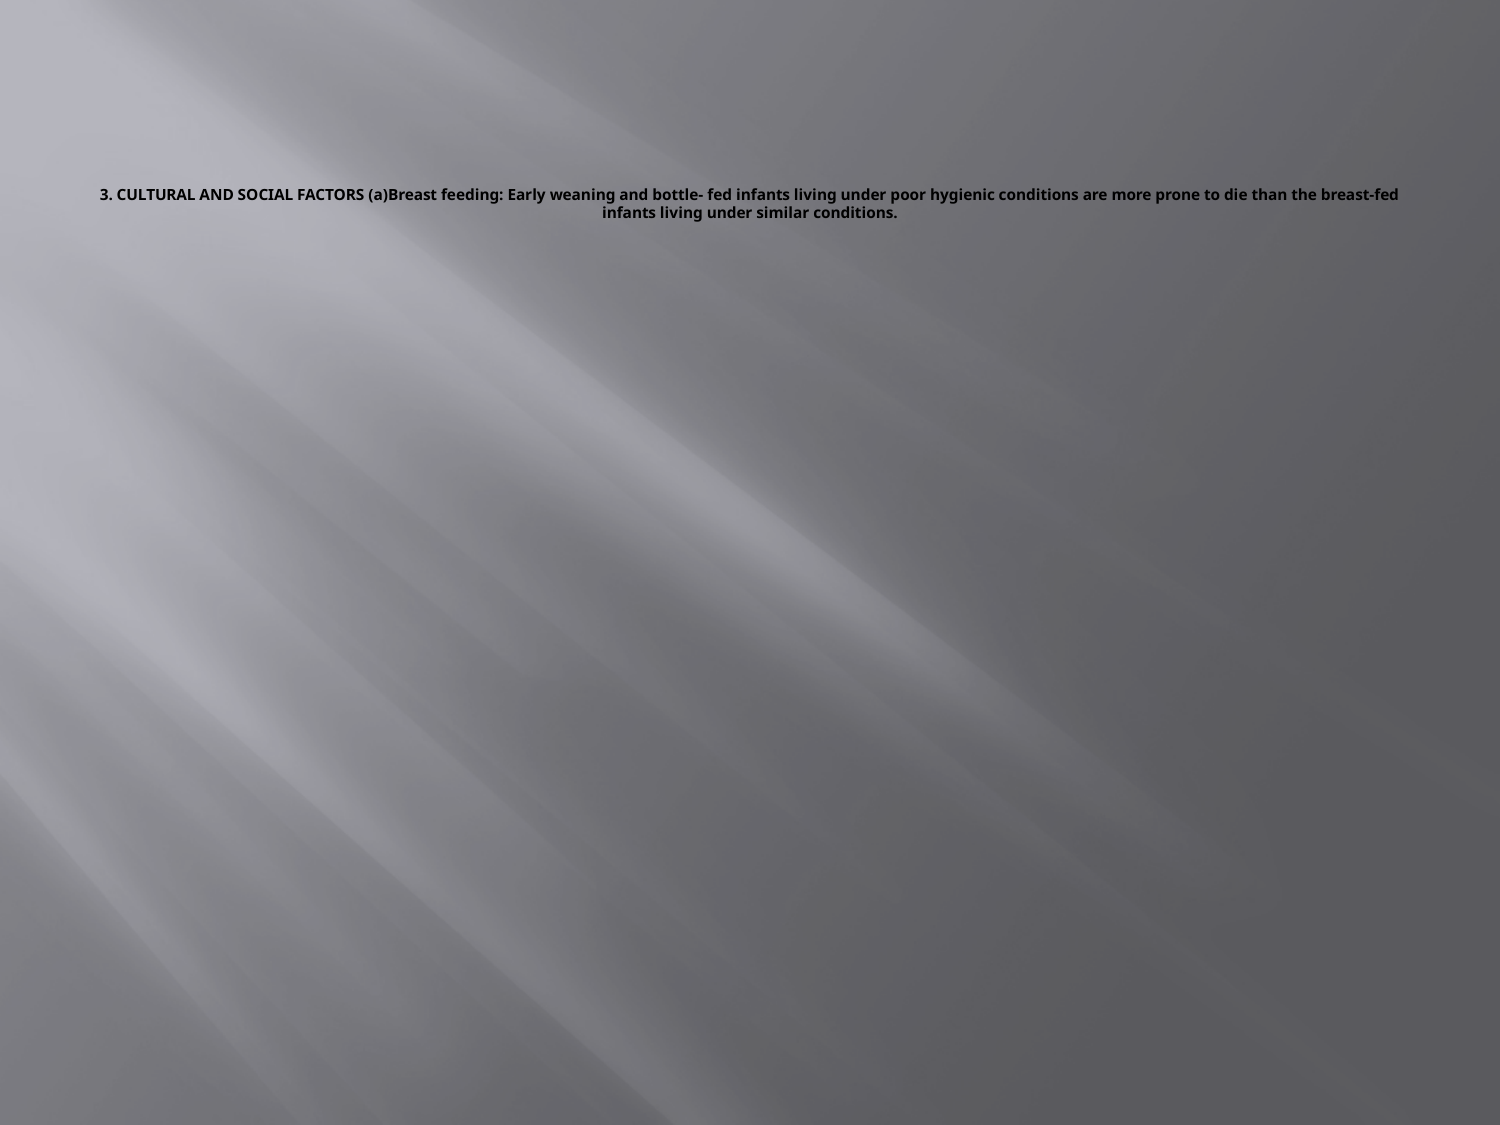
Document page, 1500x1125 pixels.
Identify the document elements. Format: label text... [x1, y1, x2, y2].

title 3. CULTURAL AND SOCIAL FACTORS (a)Breast feeding: Early weaning and bottle- fed infants living under poor hygienic conditions are more prone to die than the breast-fed infants living under similar conditions. [75, 45, 1425, 233]
